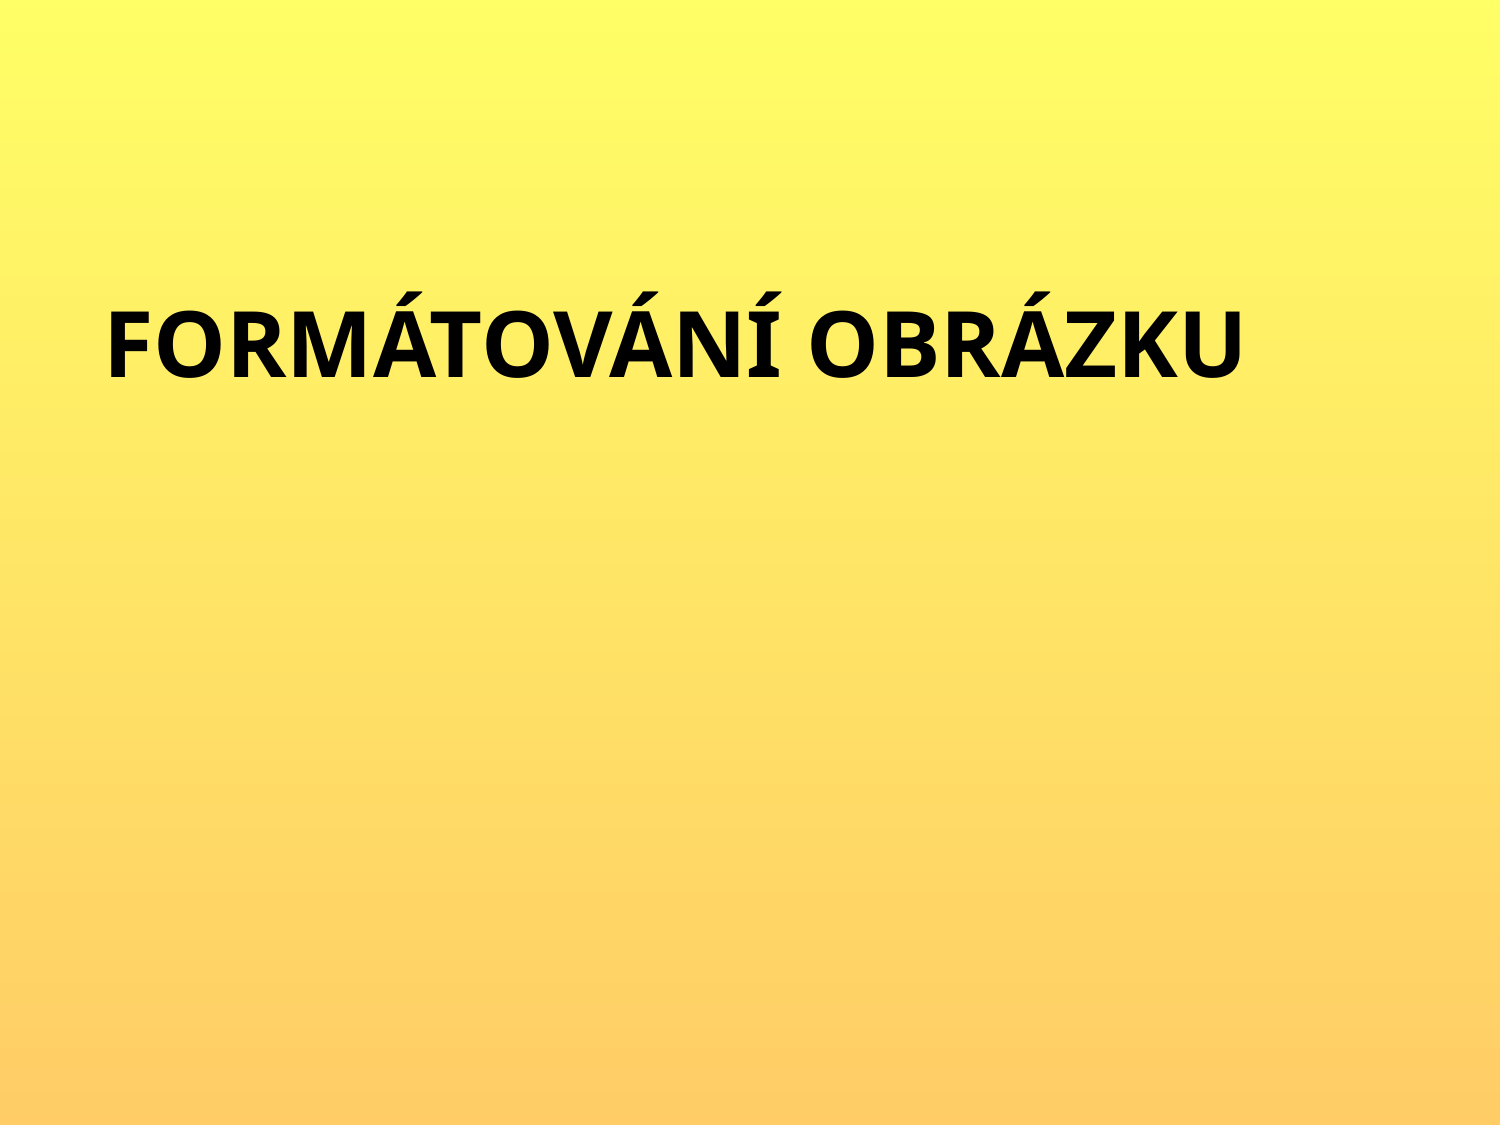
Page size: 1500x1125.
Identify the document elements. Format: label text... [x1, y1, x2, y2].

text_box FORMÁTOVÁNÍ OBRÁZKU [88, 278, 1400, 404]
